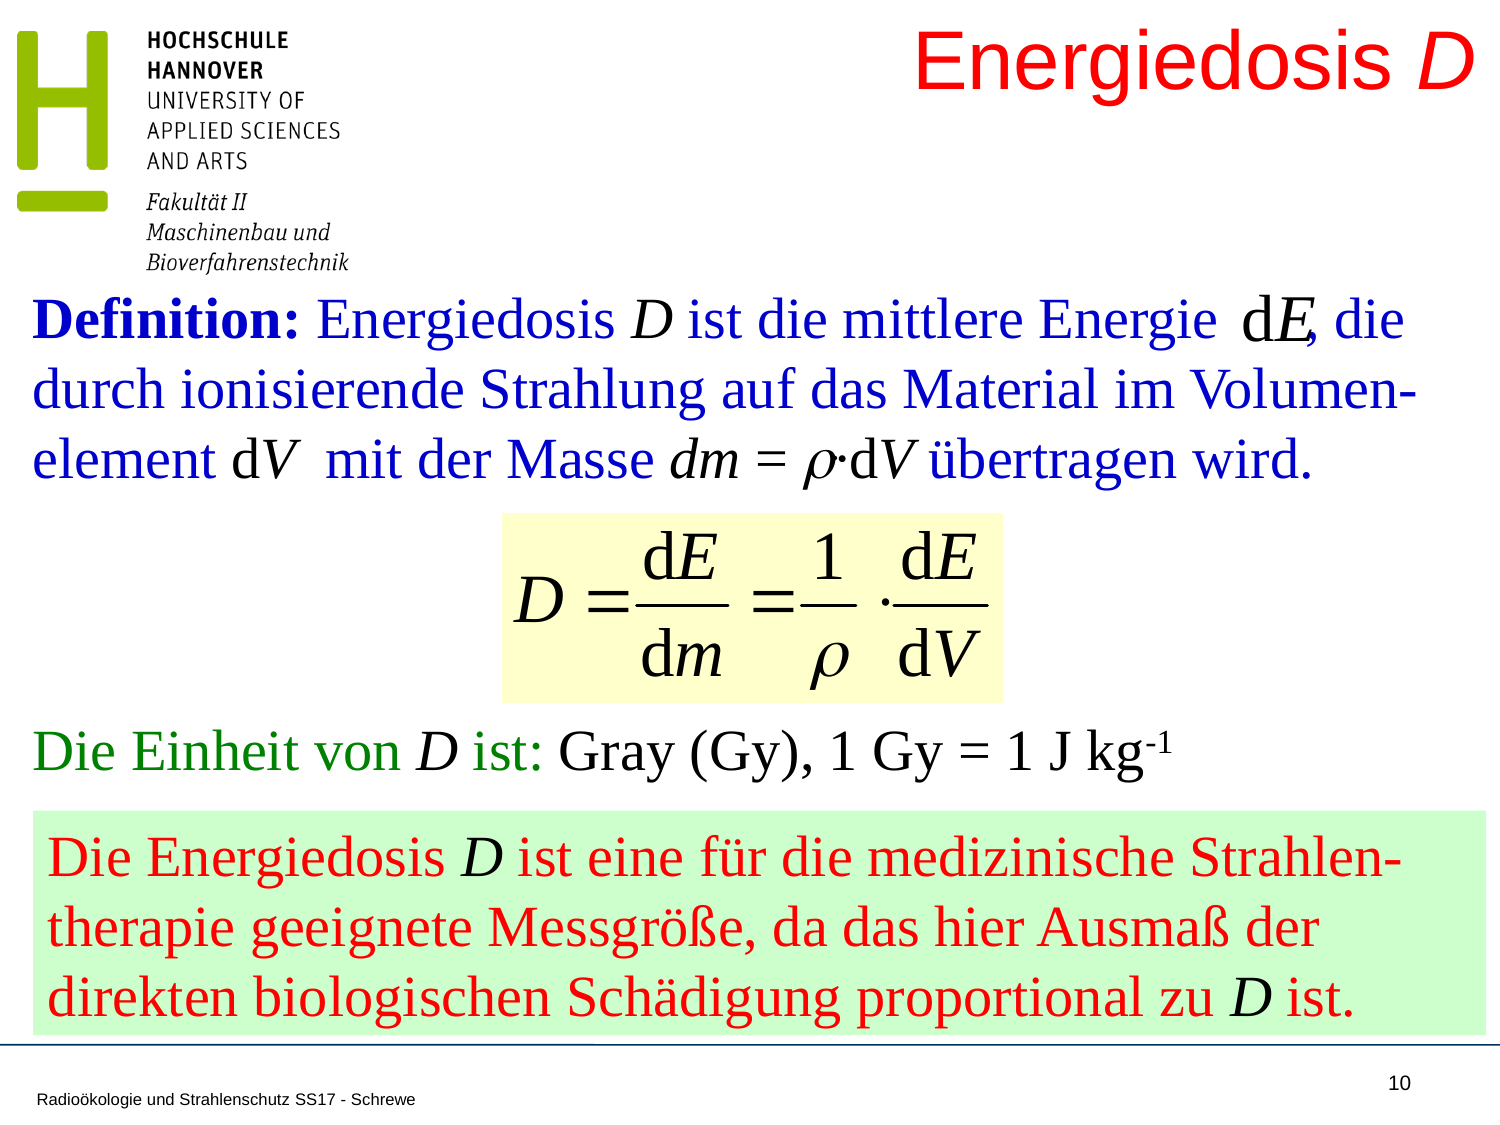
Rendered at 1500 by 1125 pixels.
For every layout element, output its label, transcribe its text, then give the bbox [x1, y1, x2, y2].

picture [17, 31, 349, 273]
list Definition: Energiedosis D ist die mittlere Energie , die durch ionisierende Strahlung auf das Material im Volumen-element dV mit der Masse dm = rּ·dV übertragen wird. Die Einheit von D ist: Gray (Gy), 1 Gy = 1 J kg-1 [17, 273, 1479, 1099]
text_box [501, 513, 1003, 704]
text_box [1232, 280, 1333, 359]
text_box Die Energiedosis D ist eine für die medizinische Strahlen-therapie geeignete Messgröße, da das hier Ausmaß der direkten biologischen Schädigung proportional zu D ist. [33, 810, 1487, 1036]
title Energiedosis D [856, 9, 1492, 103]
